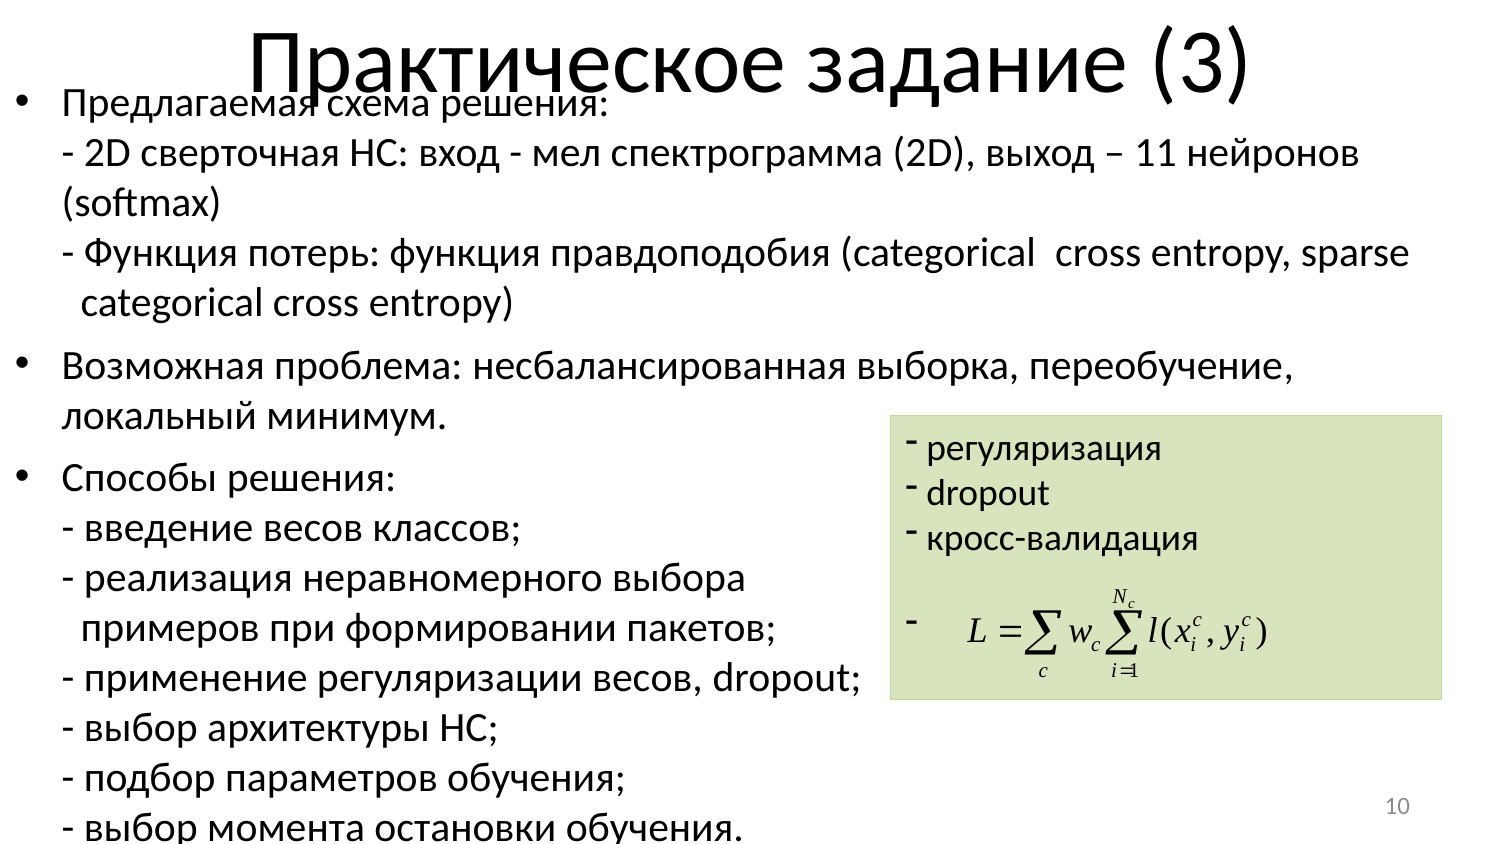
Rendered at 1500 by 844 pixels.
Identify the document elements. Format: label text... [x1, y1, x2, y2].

text_box Предлагаемая схема решения: - 2D сверточная НС: вход - мел спектрограмма (2D), выход – 11 нейронов (softmax) - Функция потерь: функция правдоподобия (categorical cross entropy, sparse categorical cross entropy) Возможная проблема: несбалансированная выборка, переобучение, локальный минимум. Способы решения: - введение весов классов; - реализация неравномерного выбора примеров при формировании пакетов; - применение регуляризации весов, dropout; - выбор архитектуры НС; - подбор параметров обучения; - выбор момента остановки обучения. [0, 67, 1500, 844]
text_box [960, 579, 1275, 686]
title Практическое задание (3) [75, 0, 1425, 67]
text_box регуляризация dropout кросс-валидация [890, 415, 1442, 700]
